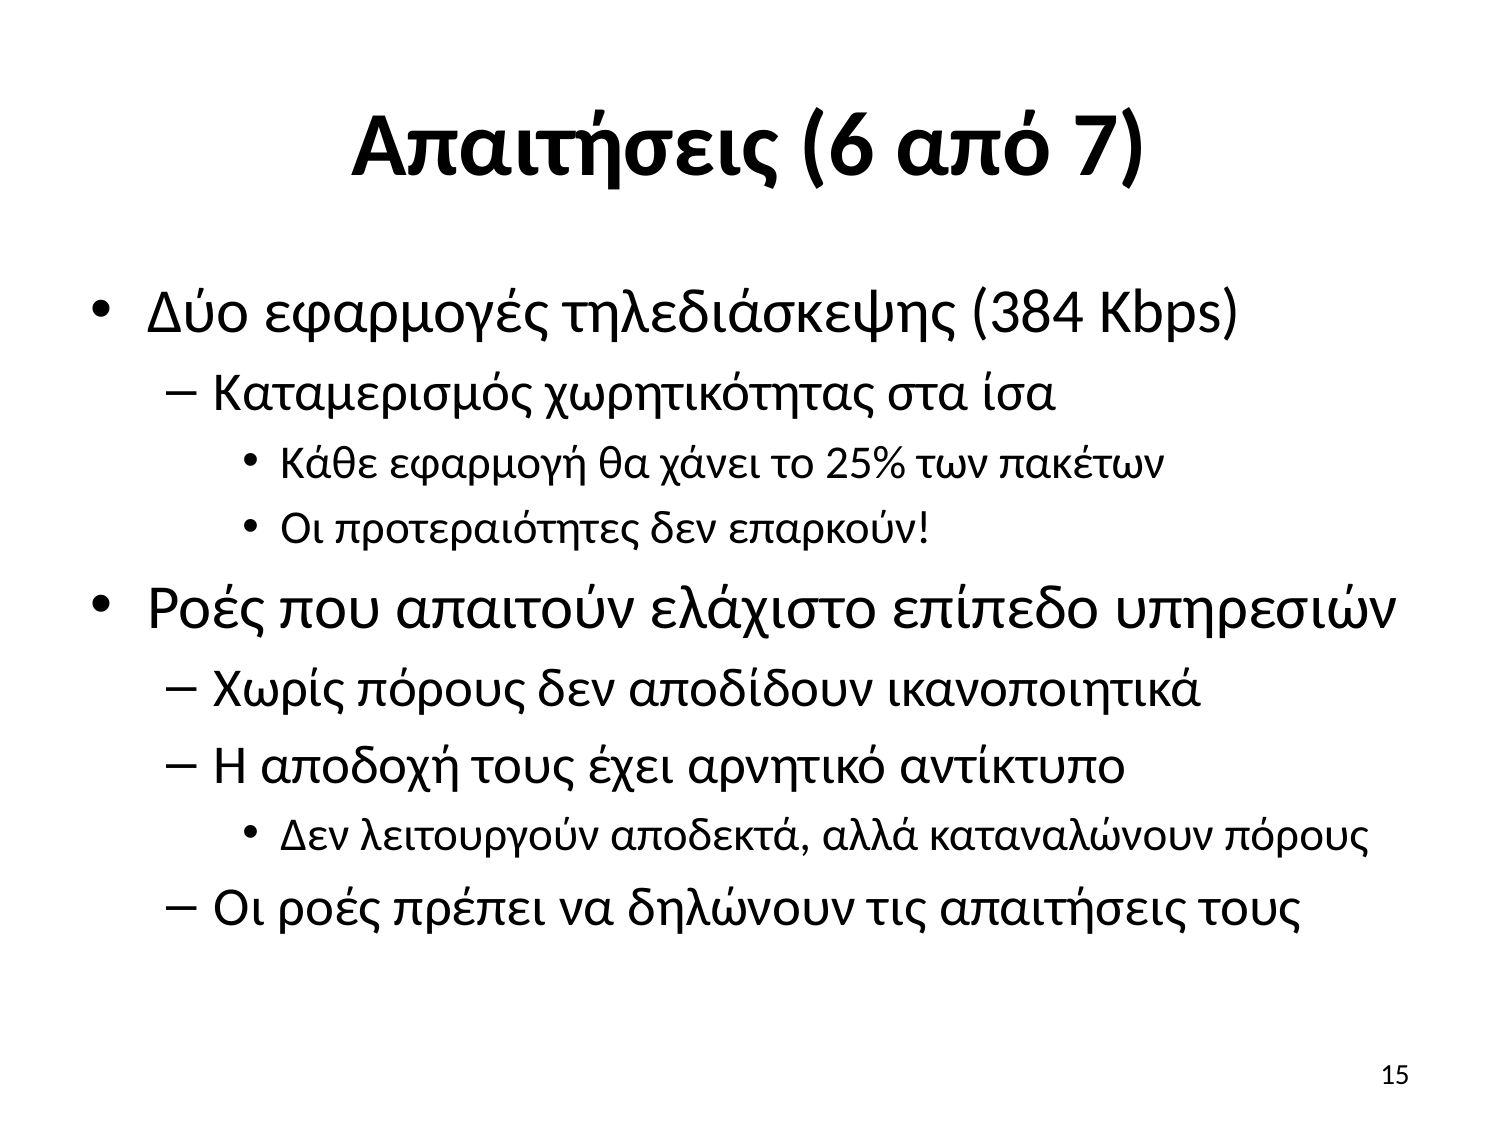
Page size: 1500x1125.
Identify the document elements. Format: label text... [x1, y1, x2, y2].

slide_number 15 [1074, 1042, 1425, 1103]
list Δύο εφαρμογές τηλεδιάσκεψης (384 Kbps) Καταμερισμός χωρητικότητας στα ίσα Κάθε εφαρμογή θα χάνει το 25% των πακέτων Οι προτεραιότητες δεν επαρκούν! Ροές που απαιτούν ελάχιστο επίπεδο υπηρεσιών Χωρίς πόρους δεν αποδίδουν ικανοποιητικά Η αποδοχή τους έχει αρνητικό αντίκτυπο Δεν λειτουργούν αποδεκτά, αλλά καταναλώνουν πόρους Οι ροές πρέπει να δηλώνουν τις απαιτήσεις τους [75, 262, 1425, 1005]
title Απαιτήσεις (6 από 7) [75, 45, 1425, 233]
